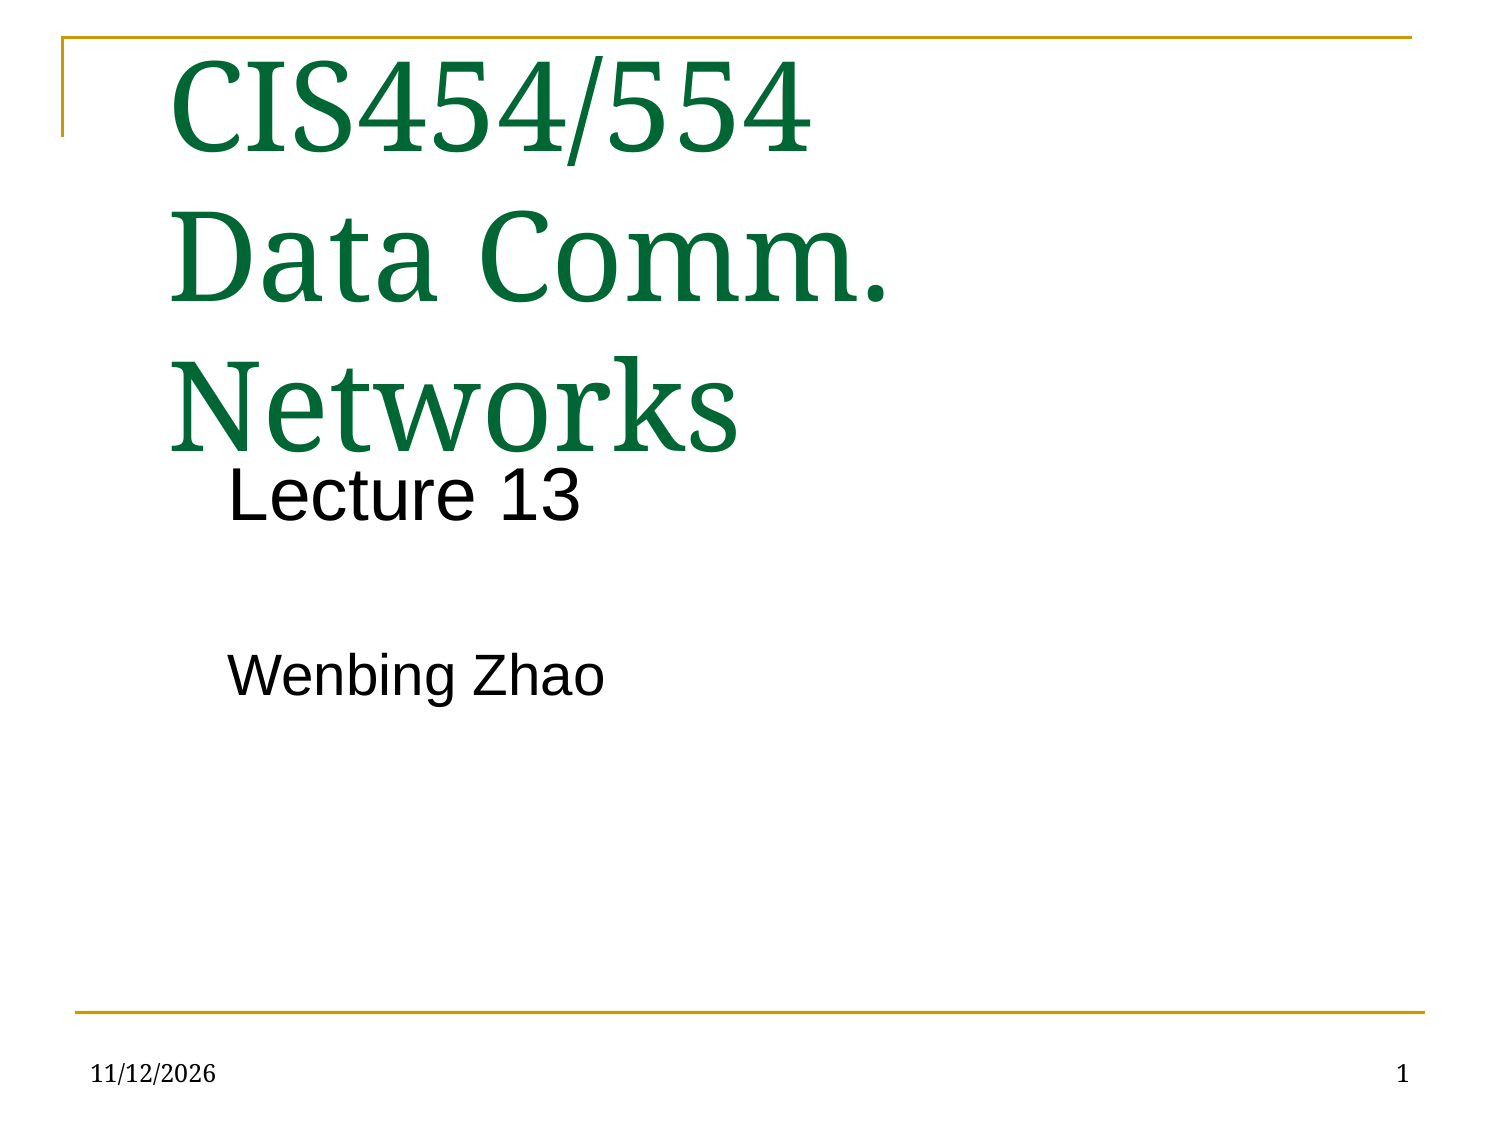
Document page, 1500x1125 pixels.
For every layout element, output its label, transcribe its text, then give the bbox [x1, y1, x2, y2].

slide_number 1 [1074, 1023, 1426, 1100]
subtitle Lecture 13 Wenbing Zhao [212, 448, 1283, 930]
title CIS454/554 Data Comm. Networks [152, 137, 1357, 367]
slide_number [74, 1023, 426, 1100]
